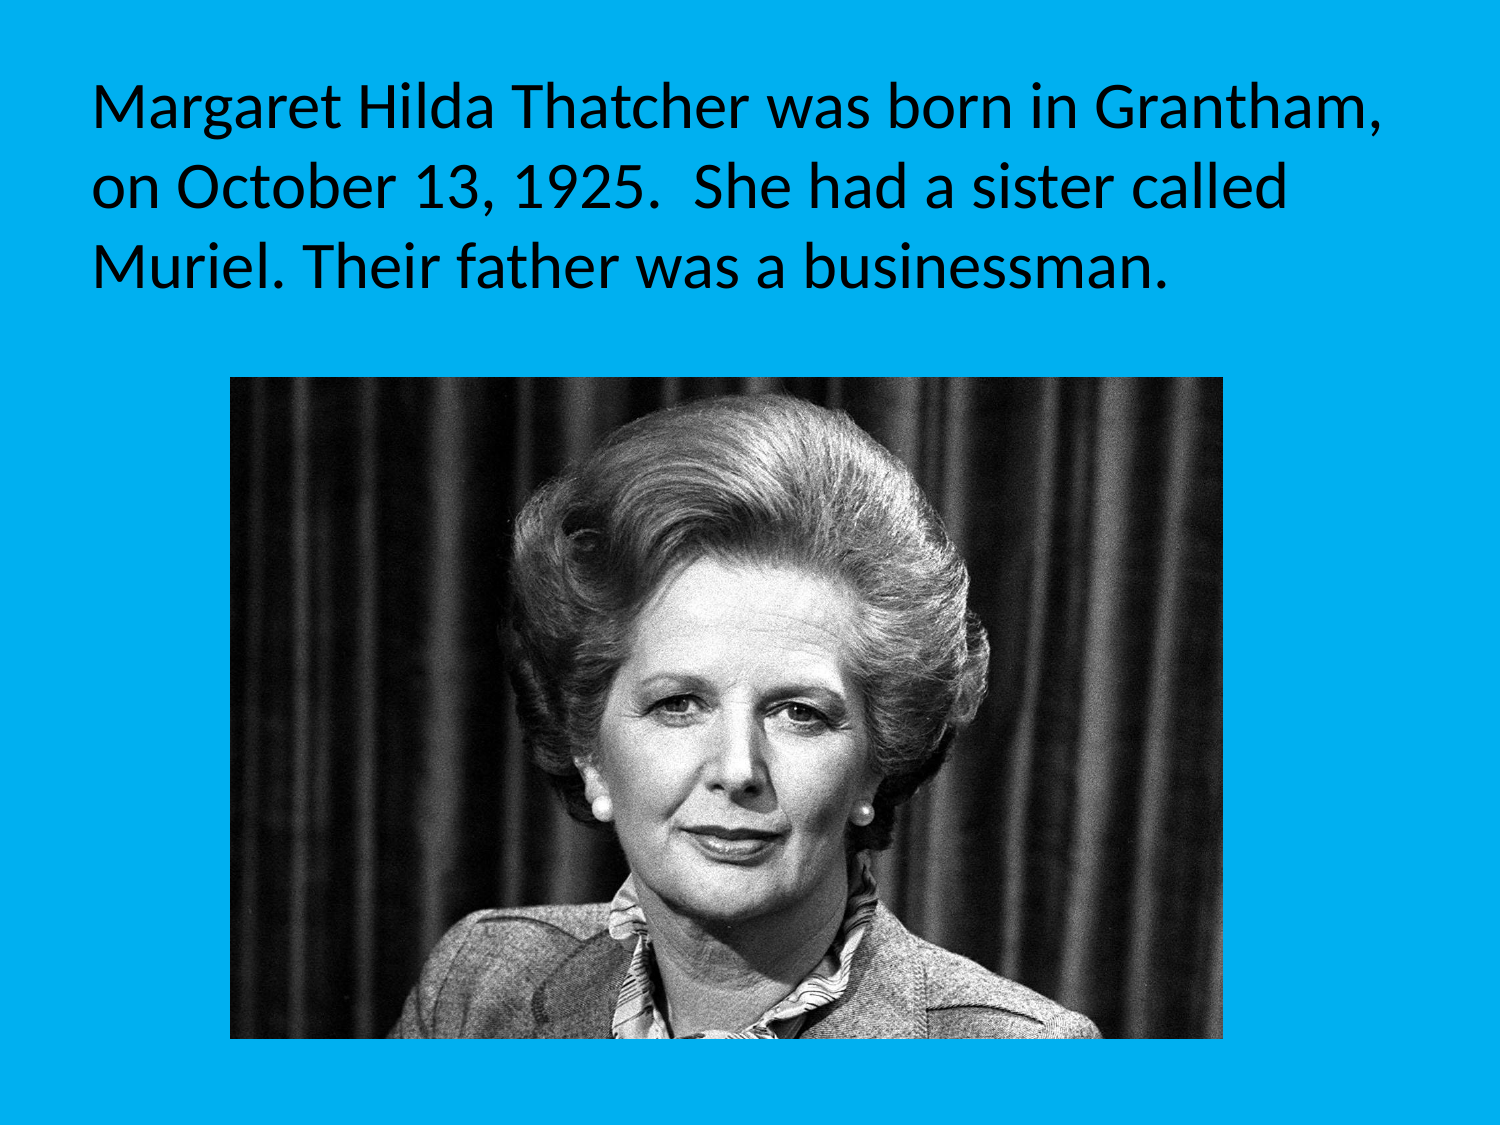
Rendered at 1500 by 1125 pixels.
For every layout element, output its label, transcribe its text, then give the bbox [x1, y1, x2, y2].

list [229, 377, 1223, 1040]
list Margaret Hilda Thatcher was born in Grantham, on October 13, 1925. She had a sister called Muriel. Their father was a businessman. [76, 54, 1447, 1005]
